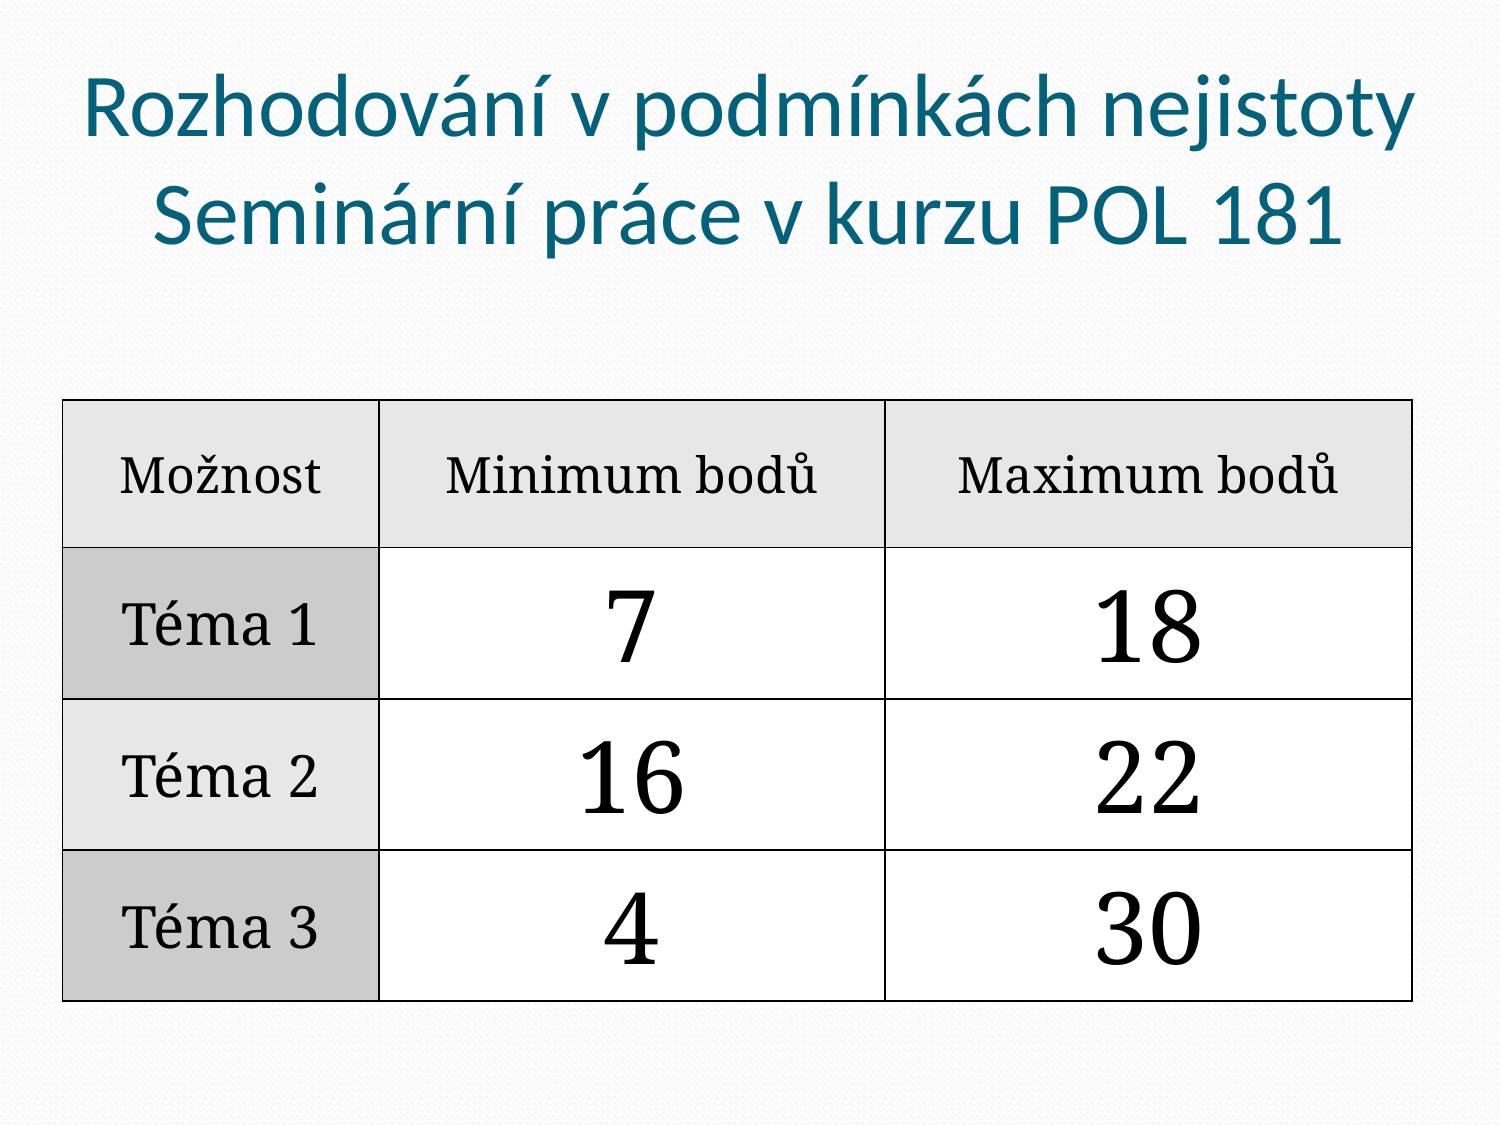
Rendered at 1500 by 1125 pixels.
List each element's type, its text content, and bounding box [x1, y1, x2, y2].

table_cell 30 [886, 851, 1411, 1000]
table_cell Téma 3 [63, 851, 378, 1000]
title Rozhodování v podmínkách nejistoty Seminární práce v kurzu POL 181 [75, 24, 1425, 263]
table_header Maximum bodů [886, 401, 1411, 547]
table_cell Téma 2 [63, 700, 378, 849]
table_cell 7 [380, 548, 884, 698]
table_header Možnost [63, 401, 378, 547]
table_cell 4 [380, 851, 884, 1000]
table_header Minimum bodů [380, 401, 884, 547]
table_cell 18 [886, 548, 1411, 698]
table_cell Téma 1 [63, 548, 378, 698]
table_cell 16 [380, 700, 884, 849]
table_cell 22 [886, 700, 1411, 849]
